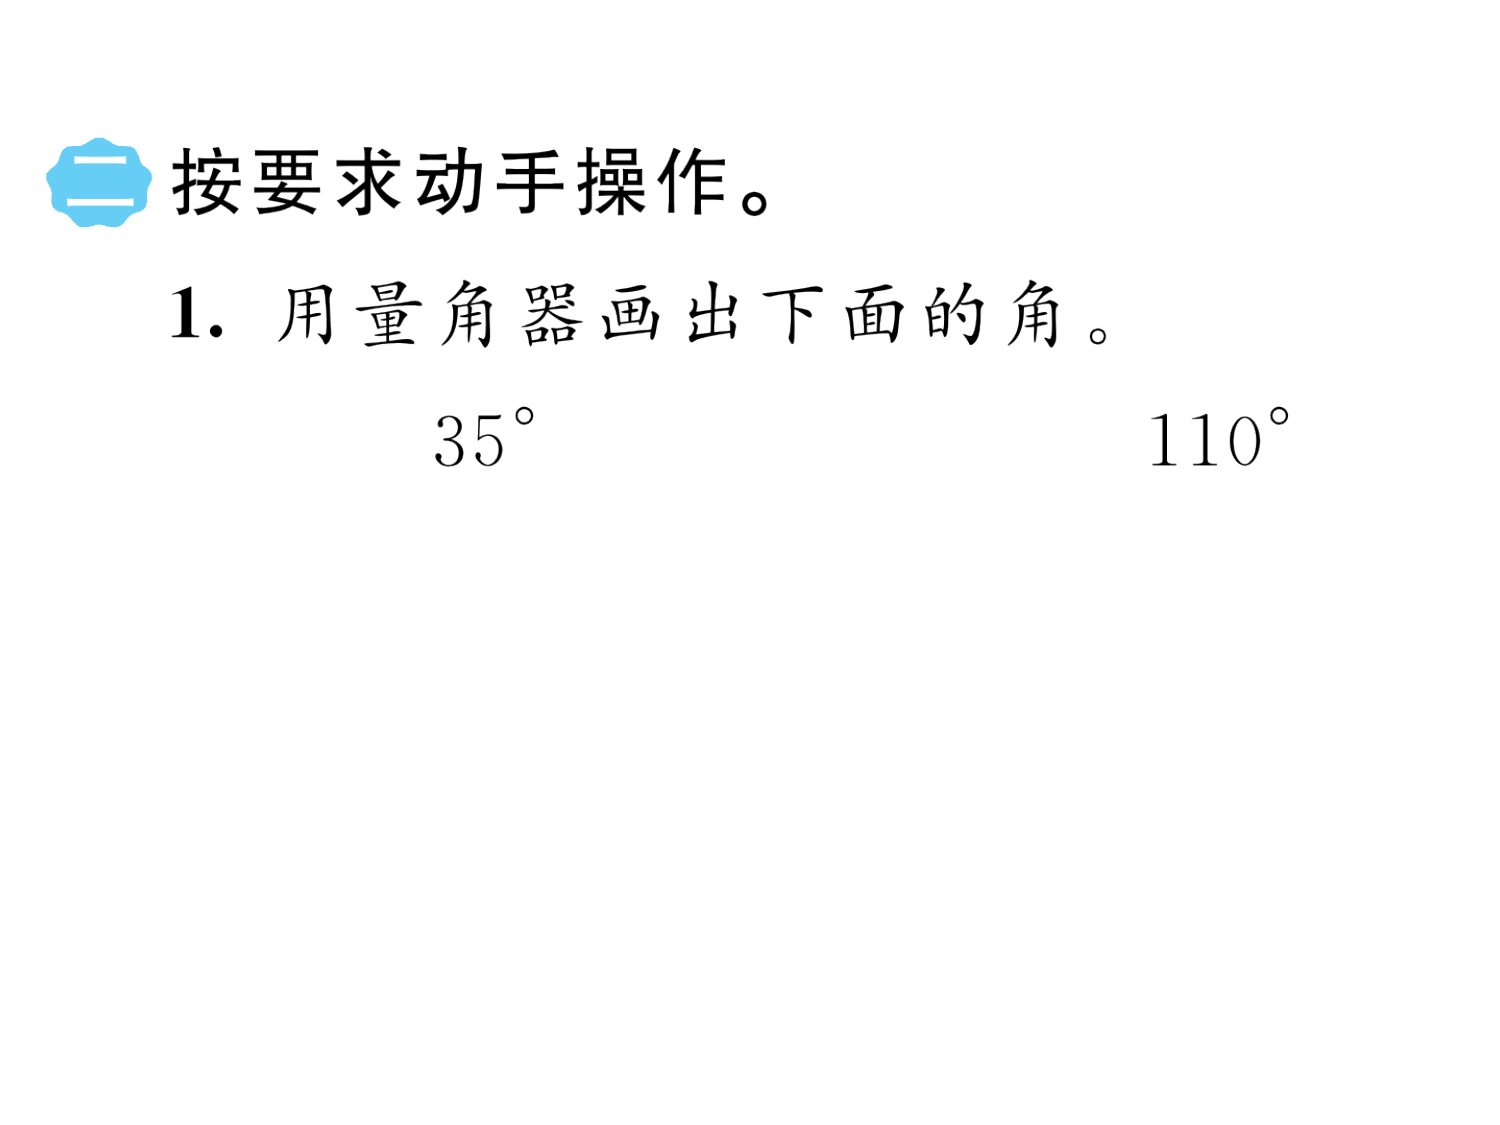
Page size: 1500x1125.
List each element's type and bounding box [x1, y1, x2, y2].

picture [41, 125, 1459, 811]
